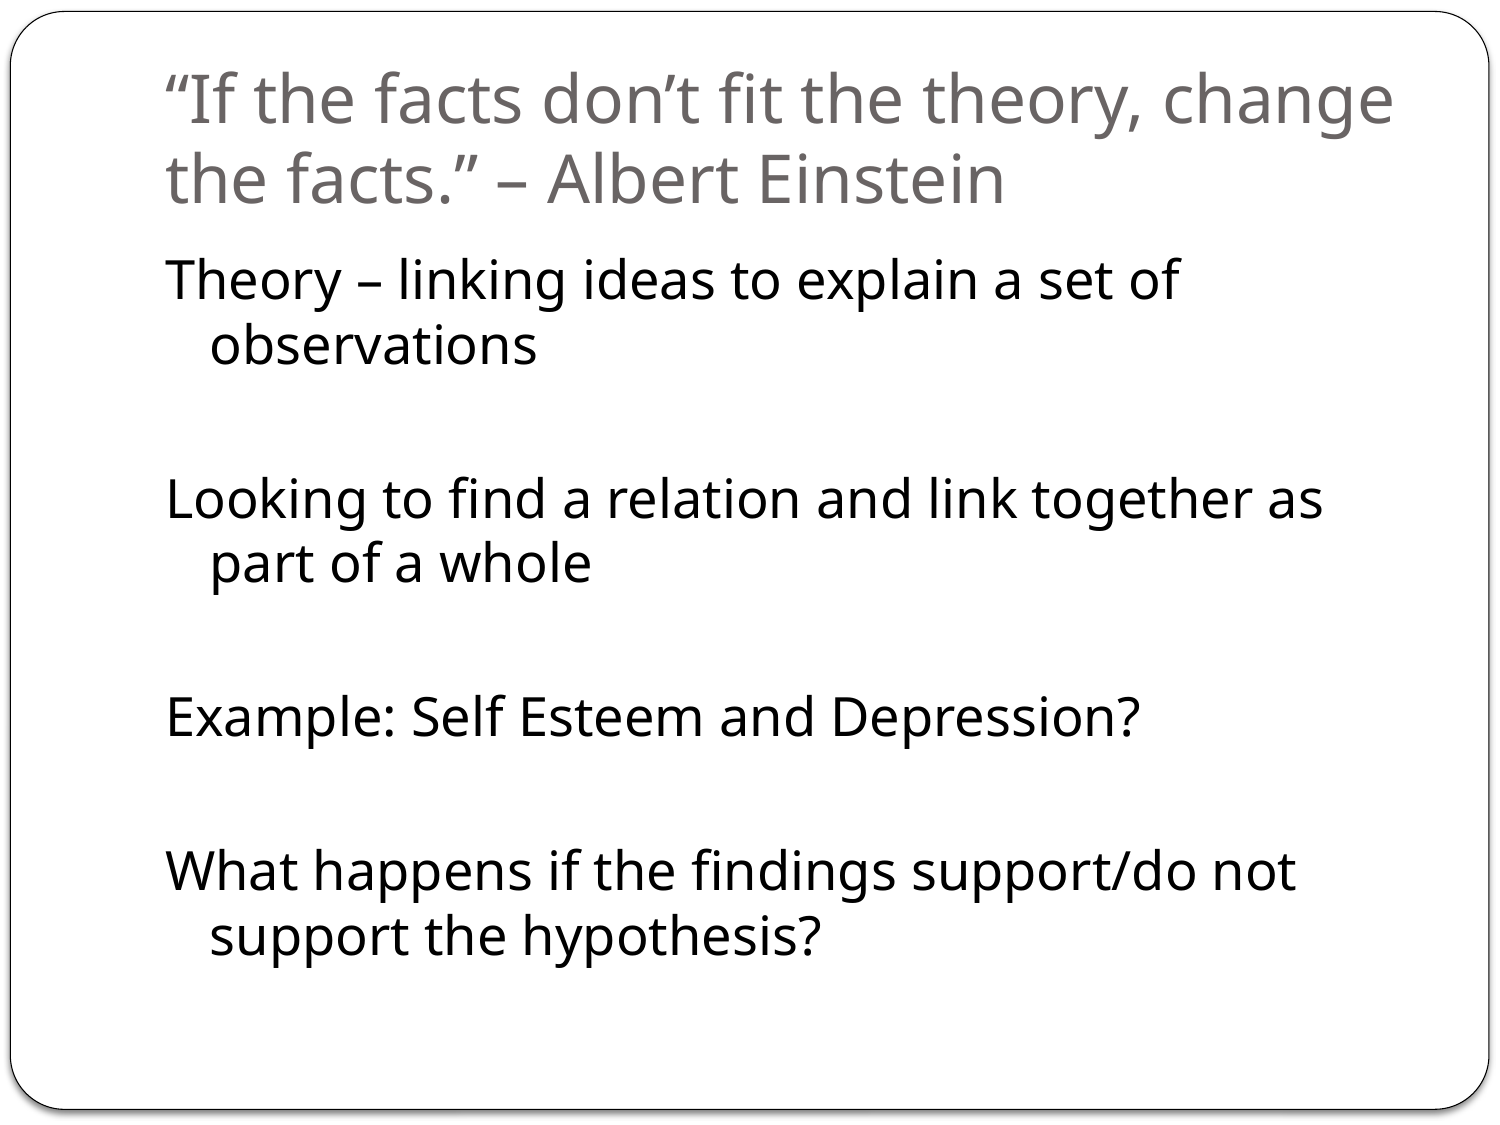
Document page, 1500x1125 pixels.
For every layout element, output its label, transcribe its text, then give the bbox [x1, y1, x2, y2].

title “If the facts don’t fit the theory, change the facts.” – Albert Einstein [149, 44, 1426, 233]
list Theory – linking ideas to explain a set of observations Looking to find a relation and link together as part of a whole Example: Self Esteem and Depression? What happens if the findings support/do not support the hypothesis? [149, 237, 1426, 988]
